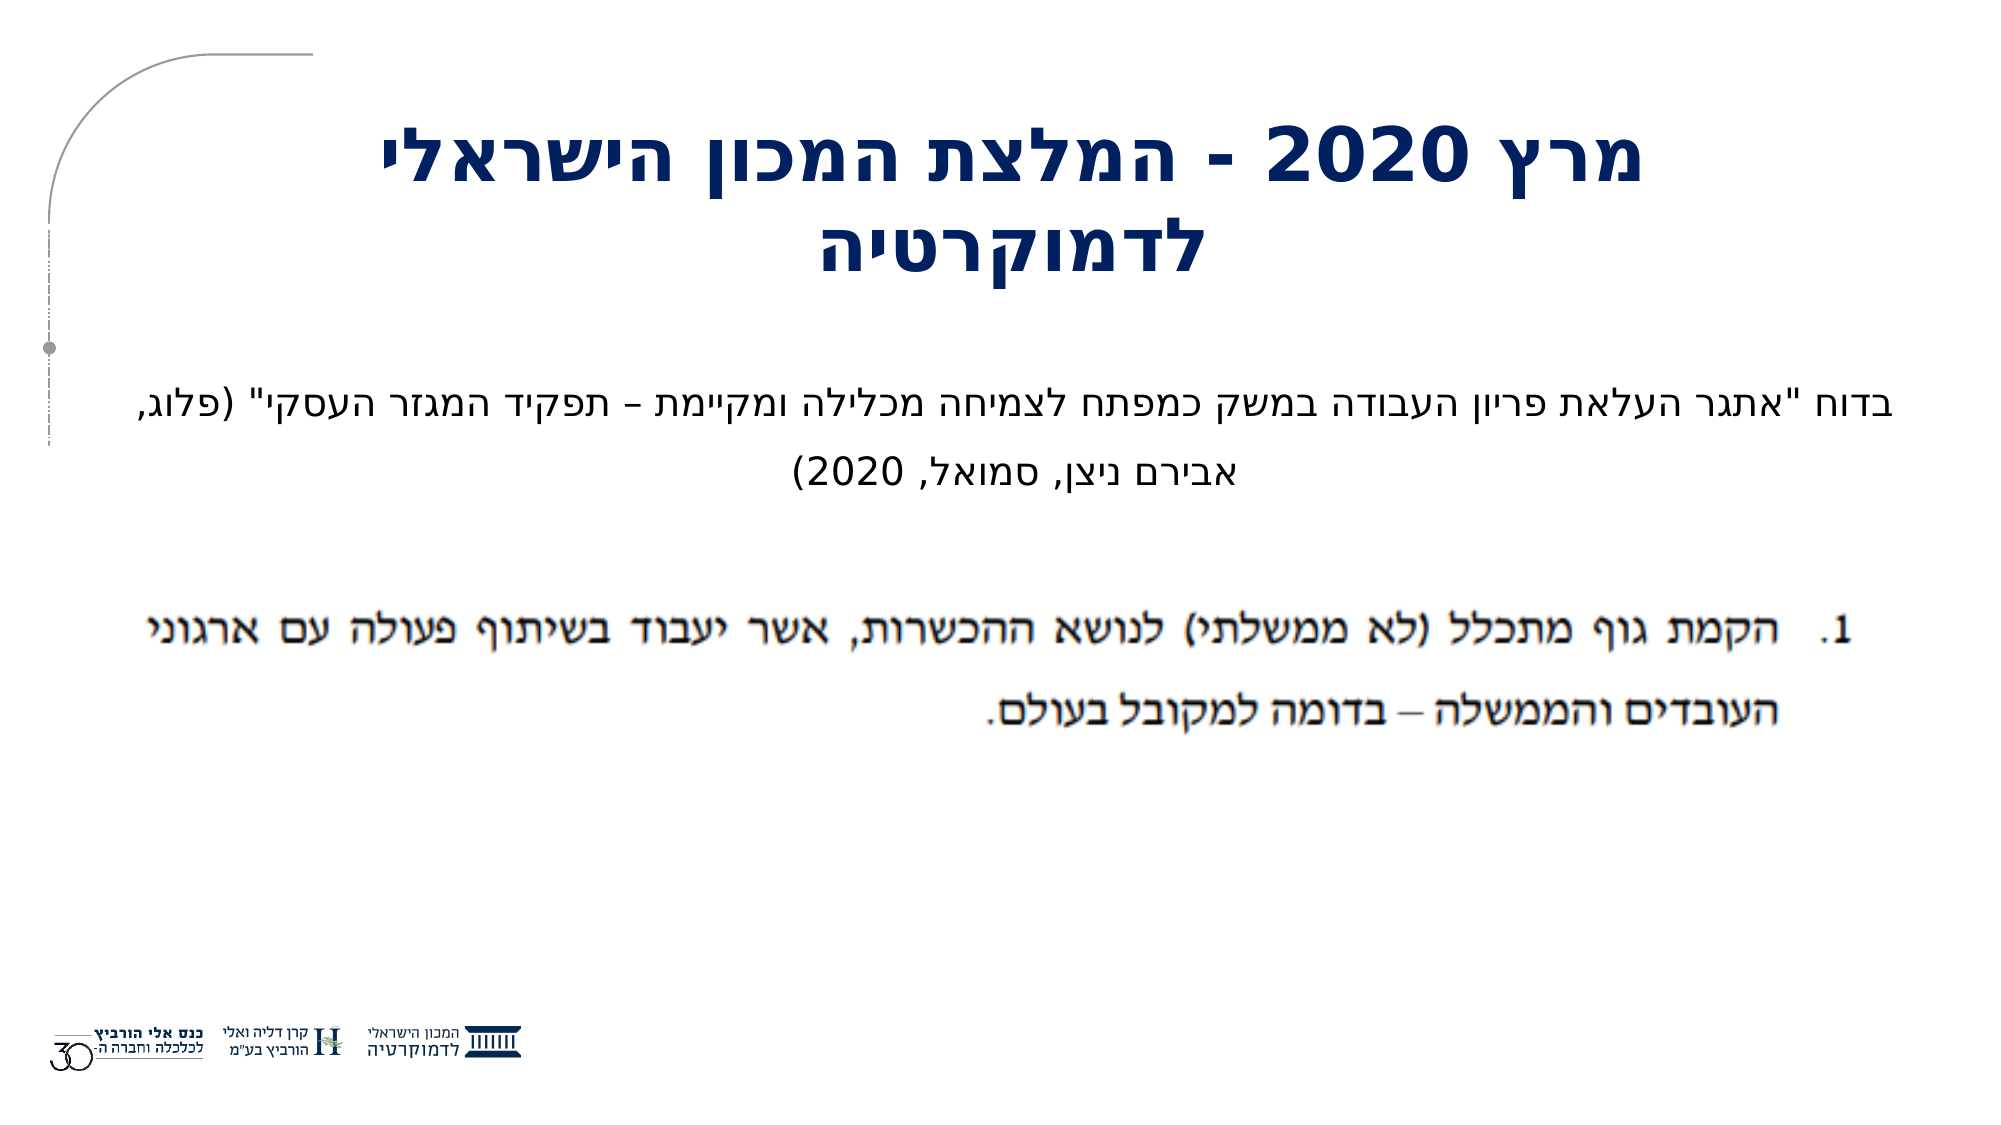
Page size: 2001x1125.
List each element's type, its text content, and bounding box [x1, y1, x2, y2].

text_box בדוח "אתגר העלאת פריון העבודה במשק כמפתח לצמיחה מכלילה ומקיימת – תפקיד המגזר העסקי" (פלוג, אבירם ניצן, סמואל, 2020) [83, 381, 1946, 574]
picture [53, 562, 1908, 755]
picture [368, 1026, 521, 1058]
picture [223, 1026, 343, 1058]
text_box מרץ 2020 - המלצת המכון הישראלי לדמוקרטיה [157, 99, 1870, 294]
picture [50, 1027, 203, 1071]
